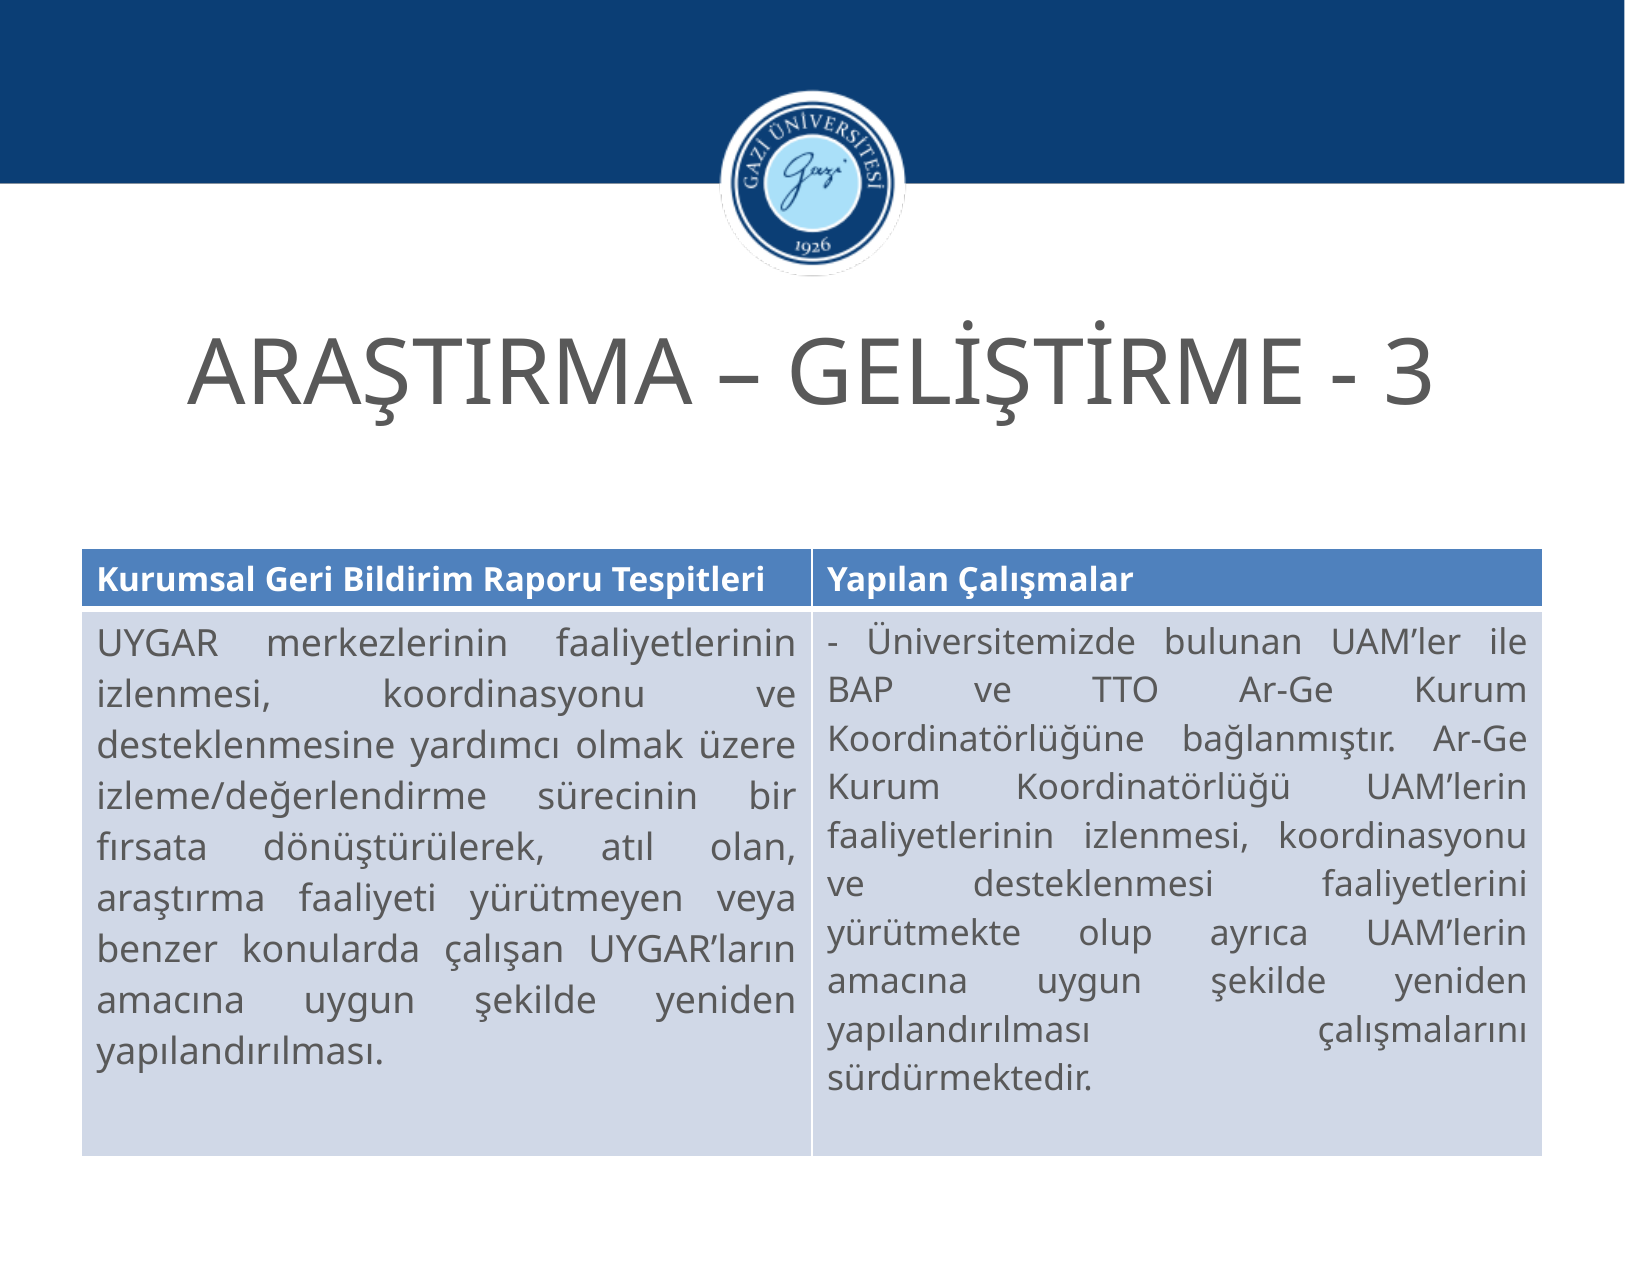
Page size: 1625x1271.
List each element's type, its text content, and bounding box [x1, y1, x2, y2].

table_header Yapılan Çalışmalar [813, 549, 1542, 606]
table_header Kurumsal Geri Bildirim Raporu Tespitleri [82, 549, 811, 606]
table_cell UYGAR merkezlerinin faaliyetlerinin izlenmesi, koordinasyonu ve desteklenmesine yardımcı olmak üzere izleme/değerlendirme sürecinin bir fırsata dönüştürülerek, atıl olan, araştırma faaliyeti yürütmeyen veya benzer konularda çalışan UYGAR’ların amacına uygun şekilde yeniden yapılandırılması. [82, 612, 811, 1156]
table_cell - Üniversitemizde bulunan UAM’ler ile BAP ve TTO Ar-Ge Kurum Koordinatörlüğüne bağlanmıştır. Ar-Ge Kurum Koordinatörlüğü UAM’lerin faaliyetlerinin izlenmesi, koordinasyonu ve desteklenmesi faaliyetlerini yürütmekte olup ayrıca UAM’lerin amacına uygun şekilde yeniden yapılandırılması çalışmalarını sürdürmektedir. [813, 612, 1542, 1156]
title ARAŞTIRMA – GELİŞTİRME - 3 [81, 305, 1544, 517]
